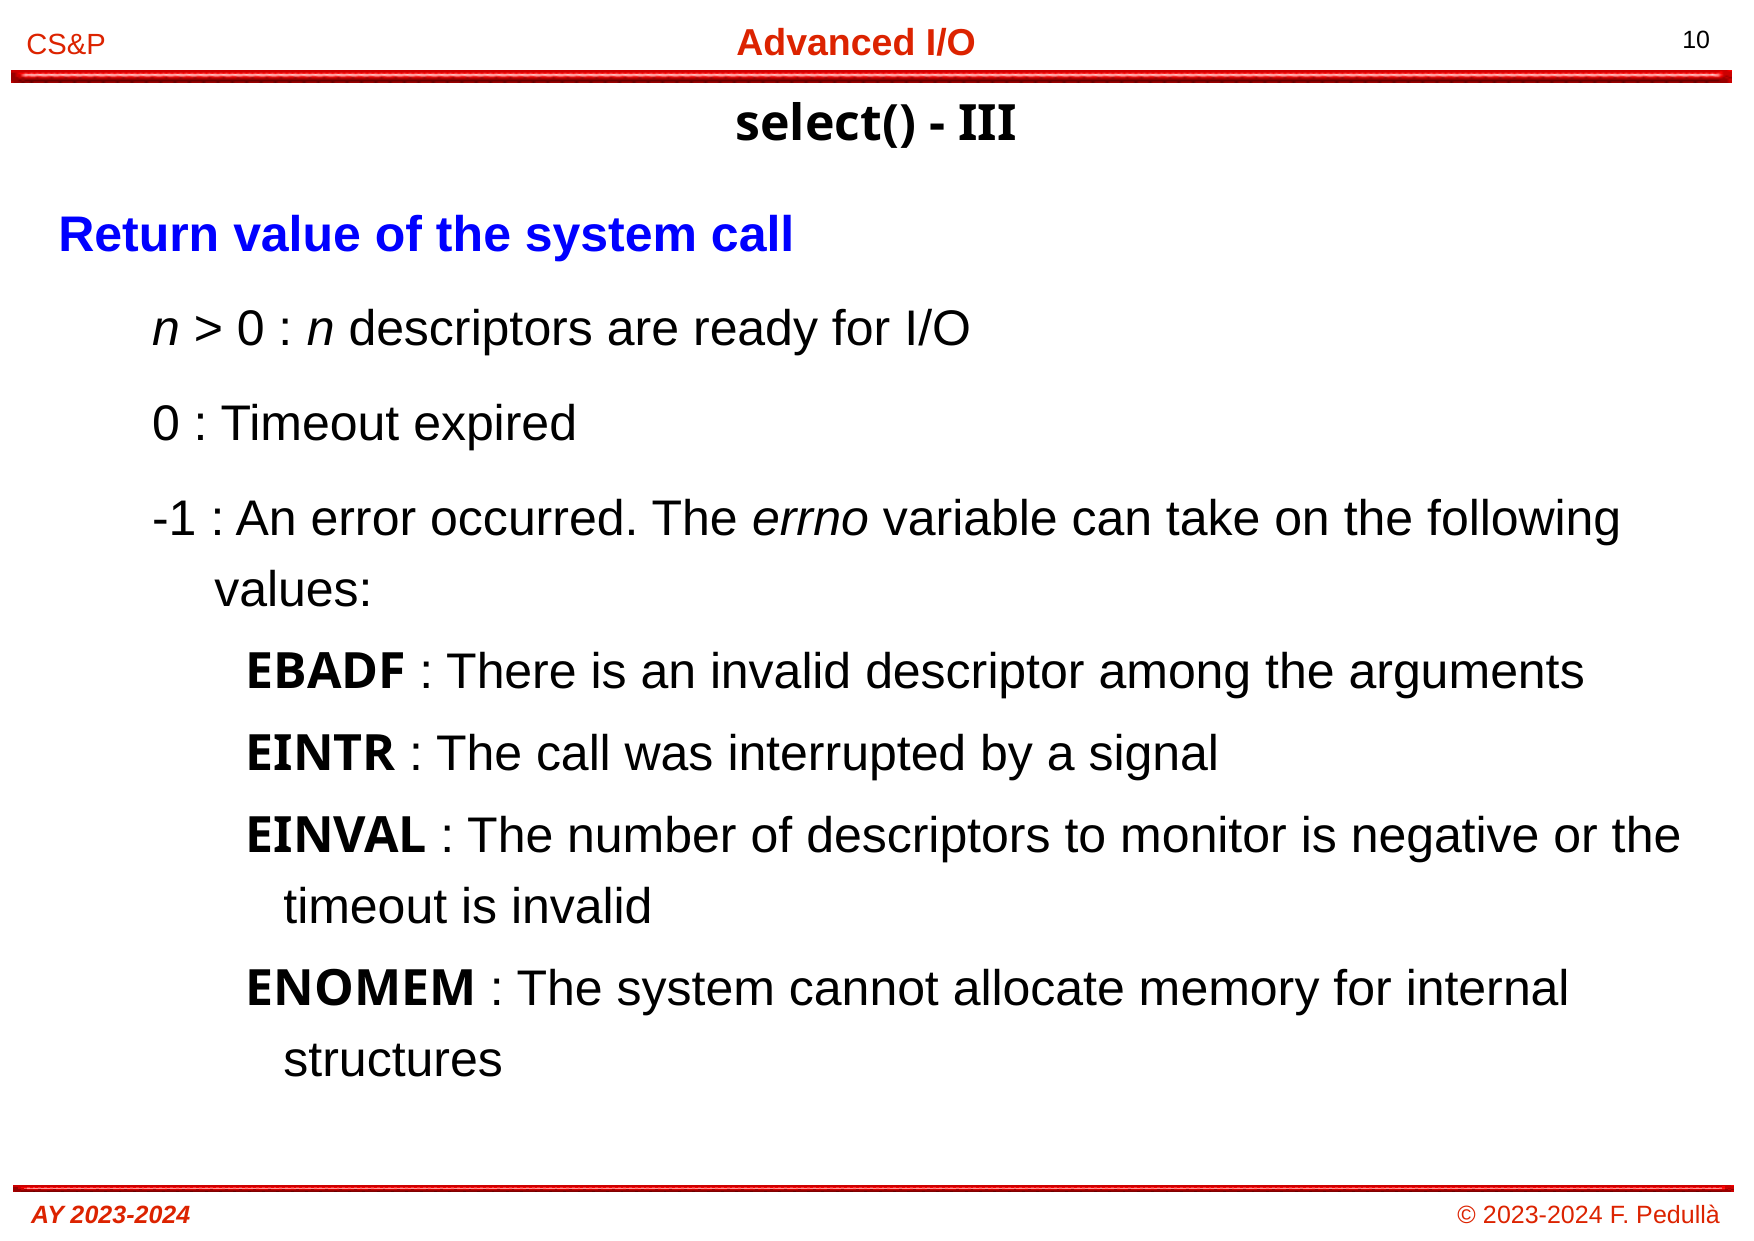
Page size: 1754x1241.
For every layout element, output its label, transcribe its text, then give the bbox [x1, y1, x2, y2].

picture [11, 70, 1732, 83]
picture [13, 1185, 1734, 1192]
title select() - III [40, 78, 1713, 173]
list Return value of the system call n > 0 : n descriptors are ready for I/O 0 : Timeout expired -1 : An error occurred. The errno variable can take on the following values: EBADF : There is an invalid descriptor among the arguments EINTR : The call was interrupted by a signal EINVAL : The number of descriptors to monitor is negative or the timeout is invalid ENOMEM : The system cannot allocate memory for internal structures [58, 206, 1695, 1108]
